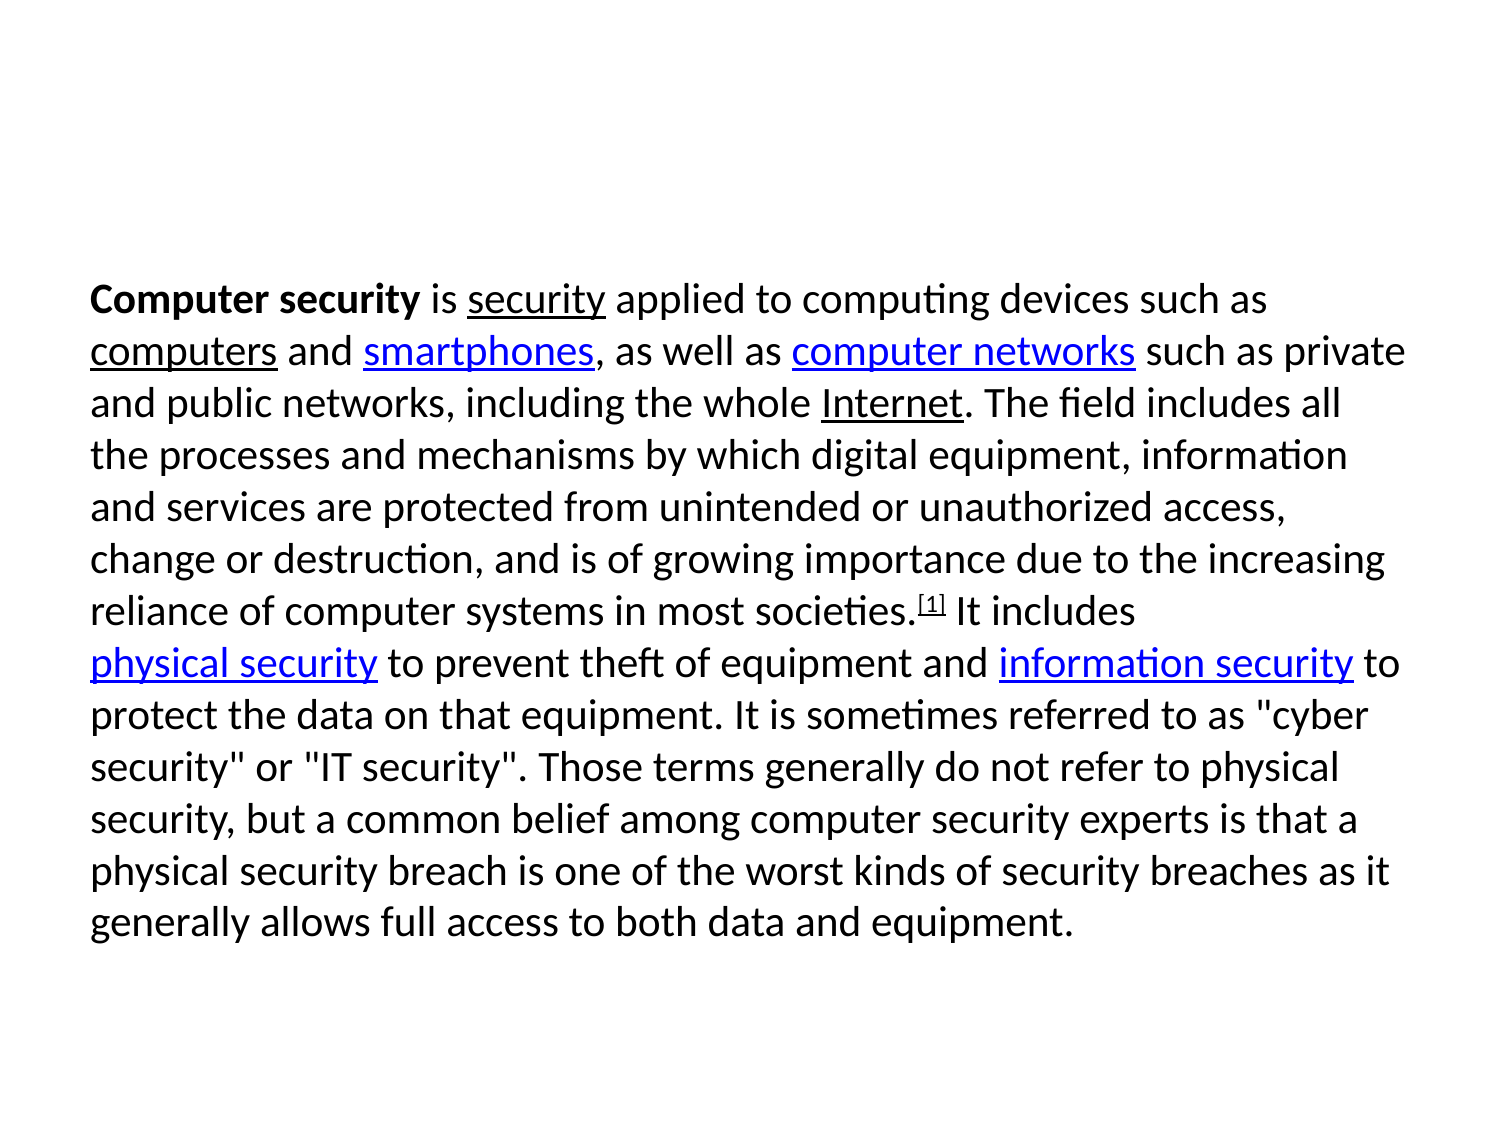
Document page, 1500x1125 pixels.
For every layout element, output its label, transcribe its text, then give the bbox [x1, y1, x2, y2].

list Computer security is security applied to computing devices such as computers and smartphones, as well as computer networks such as private and public networks, including the whole Internet. The field includes all the processes and mechanisms by which digital equipment, information and services are protected from unintended or unauthorized access, change or destruction, and is of growing importance due to the increasing reliance of computer systems in most societies.[1] It includes physical security to prevent theft of equipment and information security to protect the data on that equipment. It is sometimes referred to as "cyber security" or "IT security". Those terms generally do not refer to physical security, but a common belief among computer security experts is that a physical security breach is one of the worst kinds of security breaches as it generally allows full access to both data and equipment. [75, 262, 1425, 1005]
